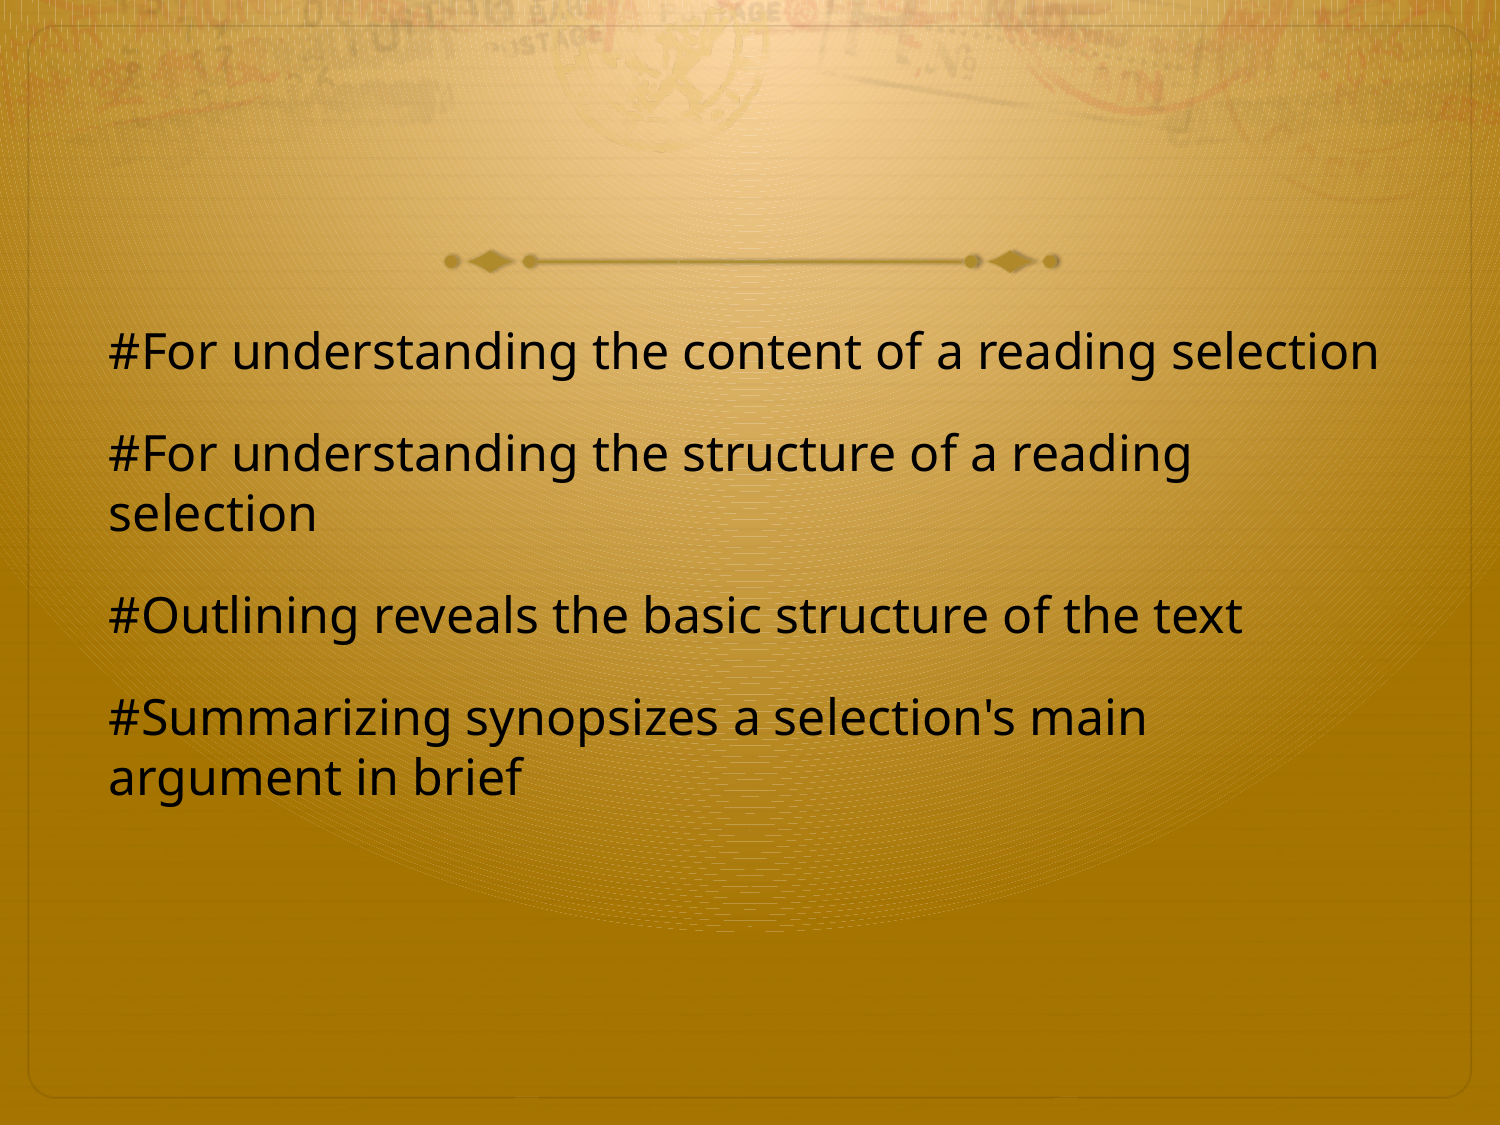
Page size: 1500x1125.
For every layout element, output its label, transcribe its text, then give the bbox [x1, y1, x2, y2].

list #For understanding the content of a reading selection #For understanding the structure of a reading selection #Outlining reveals the basic structure of the text #Summarizing synopsizes a selection's main argument in brief [93, 312, 1407, 988]
picture [0, 0, 1500, 1125]
